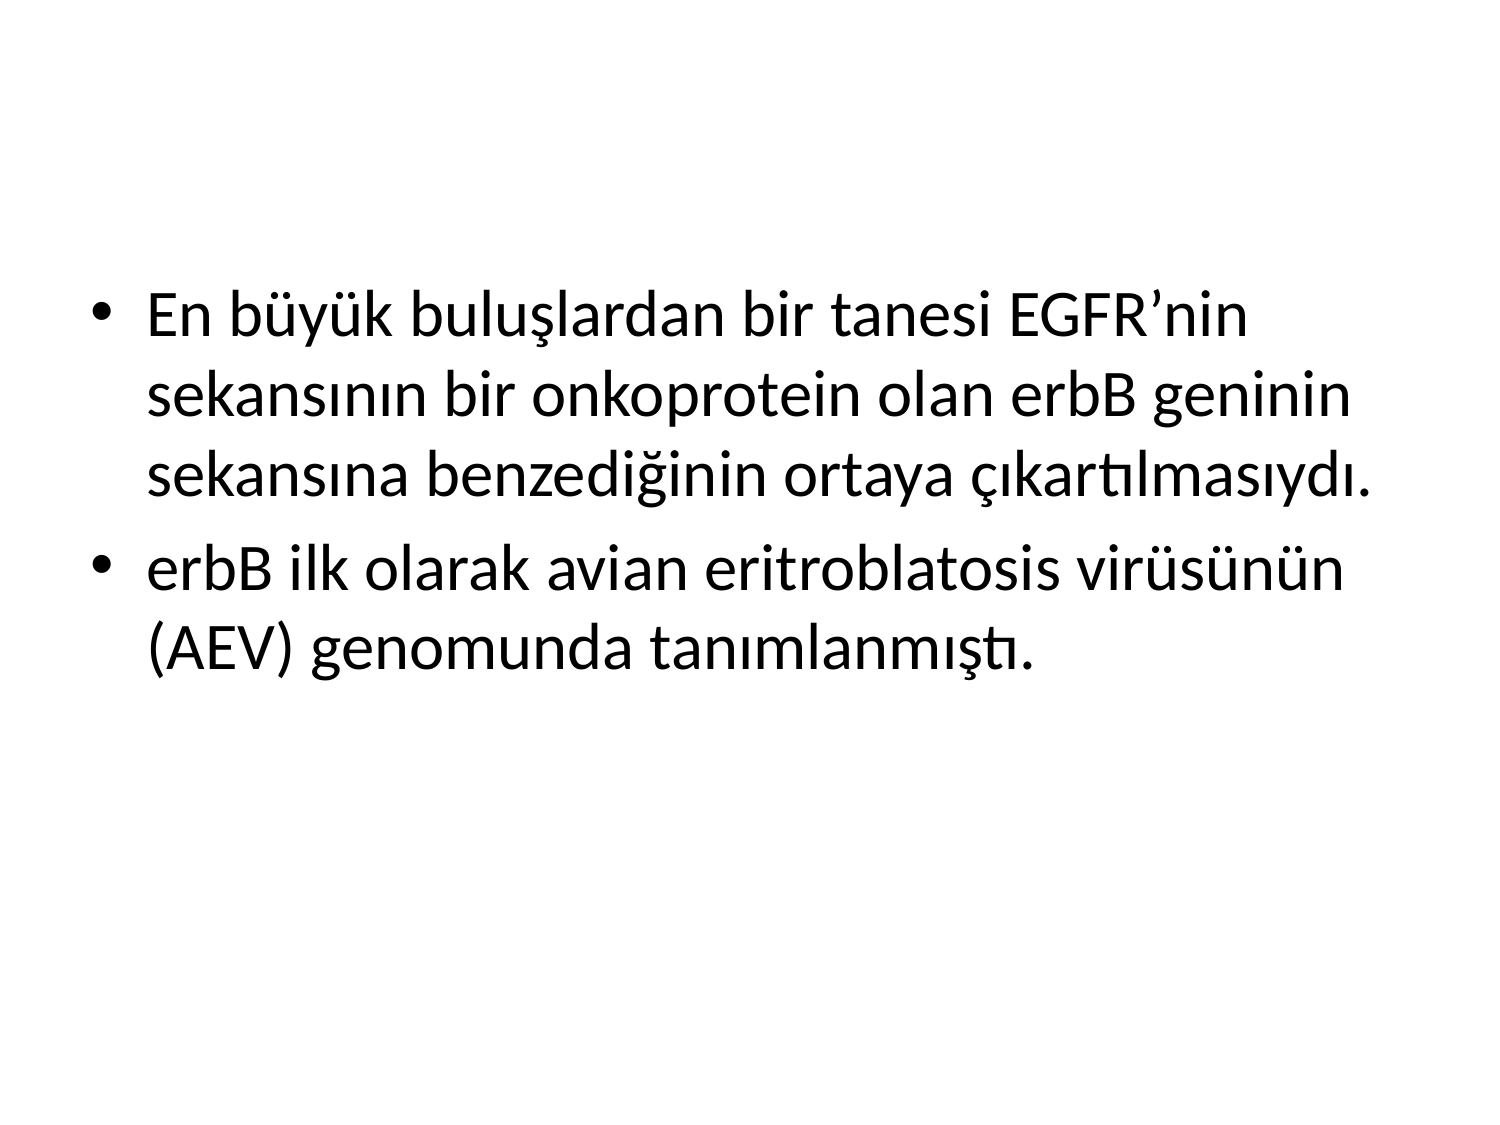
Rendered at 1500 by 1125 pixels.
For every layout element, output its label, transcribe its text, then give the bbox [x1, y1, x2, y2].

list En büyük buluşlardan bir tanesi EGFR’nin sekansının bir onkoprotein olan erbB geninin sekansına benzediğinin ortaya çıkartılmasıydı. erbB ilk olarak avian eritroblatosis virüsünün (AEV) genomunda tanımlanmıştı. [75, 262, 1425, 1005]
